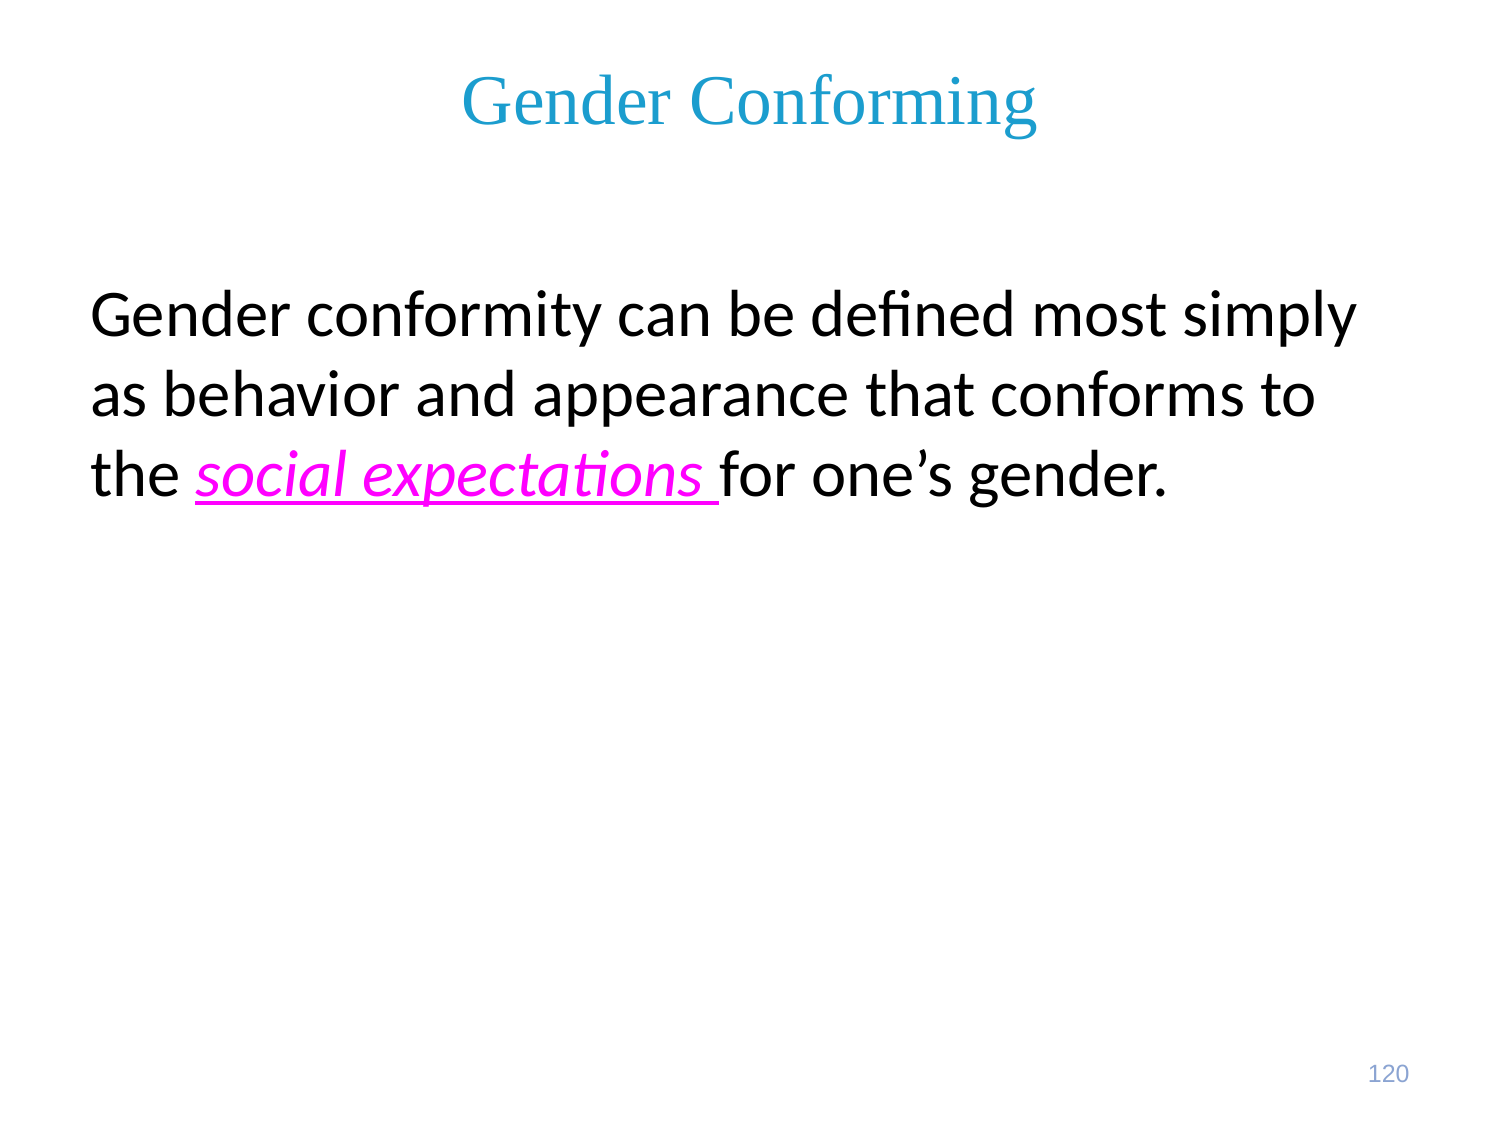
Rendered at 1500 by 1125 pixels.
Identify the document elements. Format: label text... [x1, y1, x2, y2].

list Gender conformity can be defined most simply as behavior and appearance that conforms to the social expectations for one’s gender. [75, 262, 1425, 1005]
title Gender Conforming [75, 45, 1425, 233]
slide_number 120 [1074, 1042, 1425, 1103]
